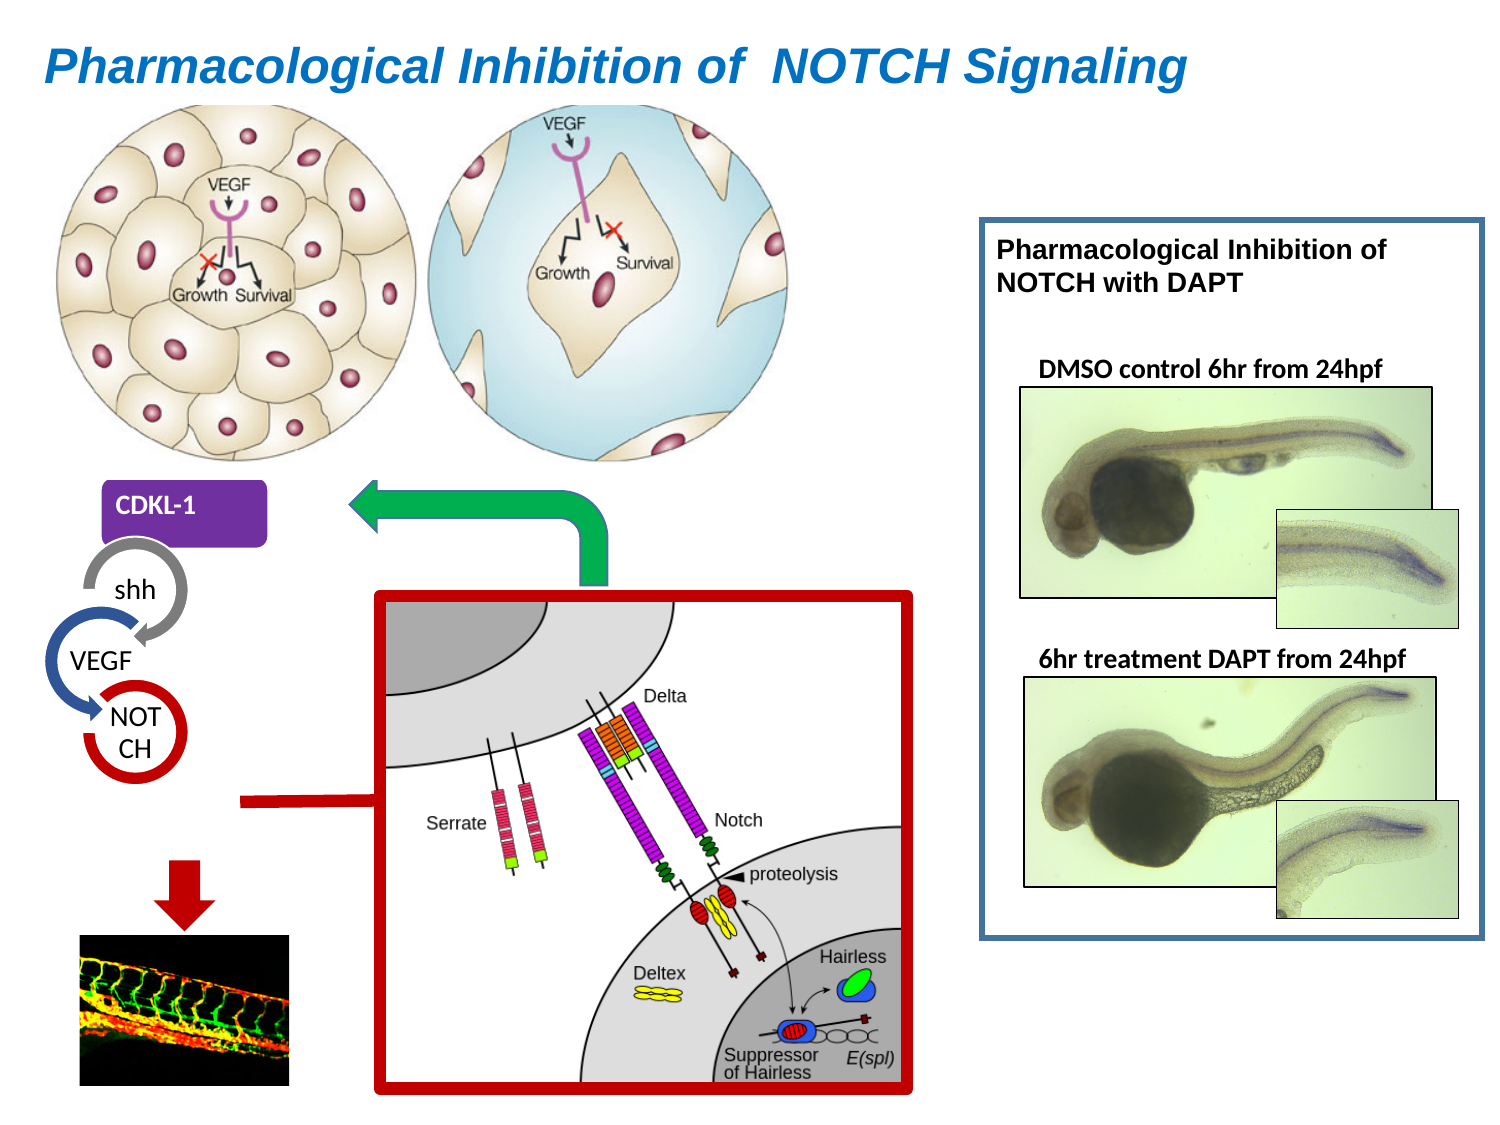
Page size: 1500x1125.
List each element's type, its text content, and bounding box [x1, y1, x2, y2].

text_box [0, 477, 901, 1086]
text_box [981, 219, 1483, 938]
picture [50, 105, 795, 480]
text_box Pharmacological Inhibition of NOTCH Signaling [29, 25, 1500, 101]
